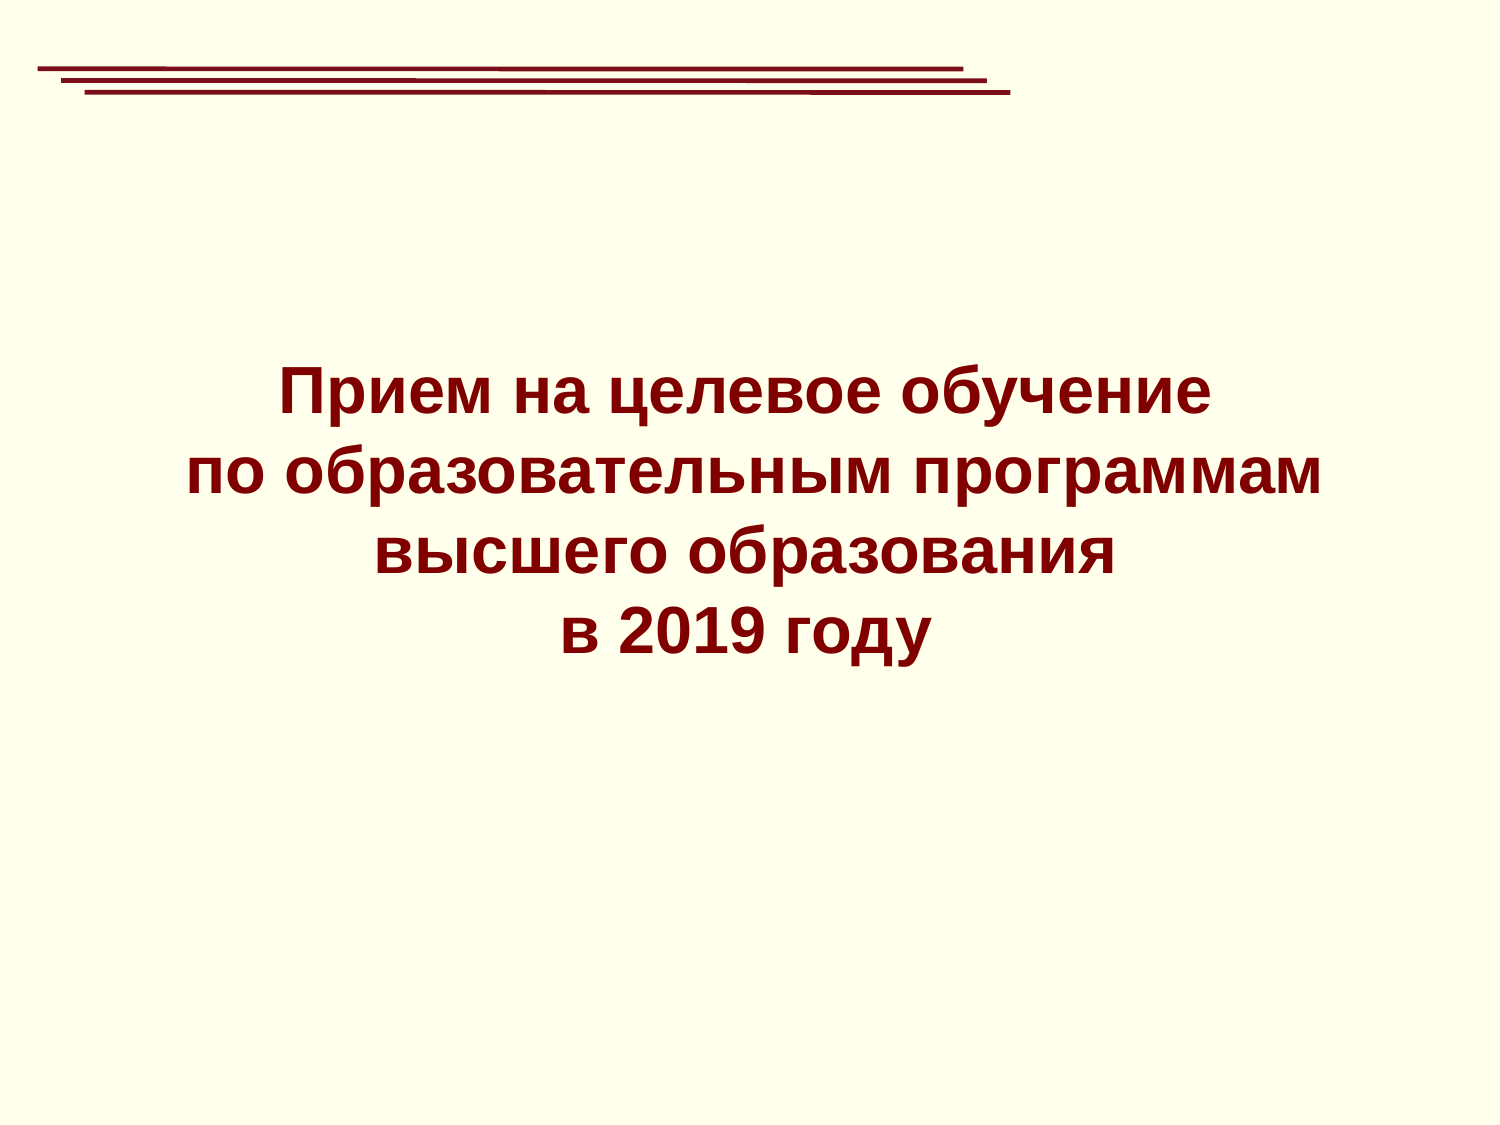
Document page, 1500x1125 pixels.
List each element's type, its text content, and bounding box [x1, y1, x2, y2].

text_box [37, 68, 1011, 93]
title Прием на целевое обучение по образовательным программам высшего образования в 2019 году [39, 302, 1471, 631]
